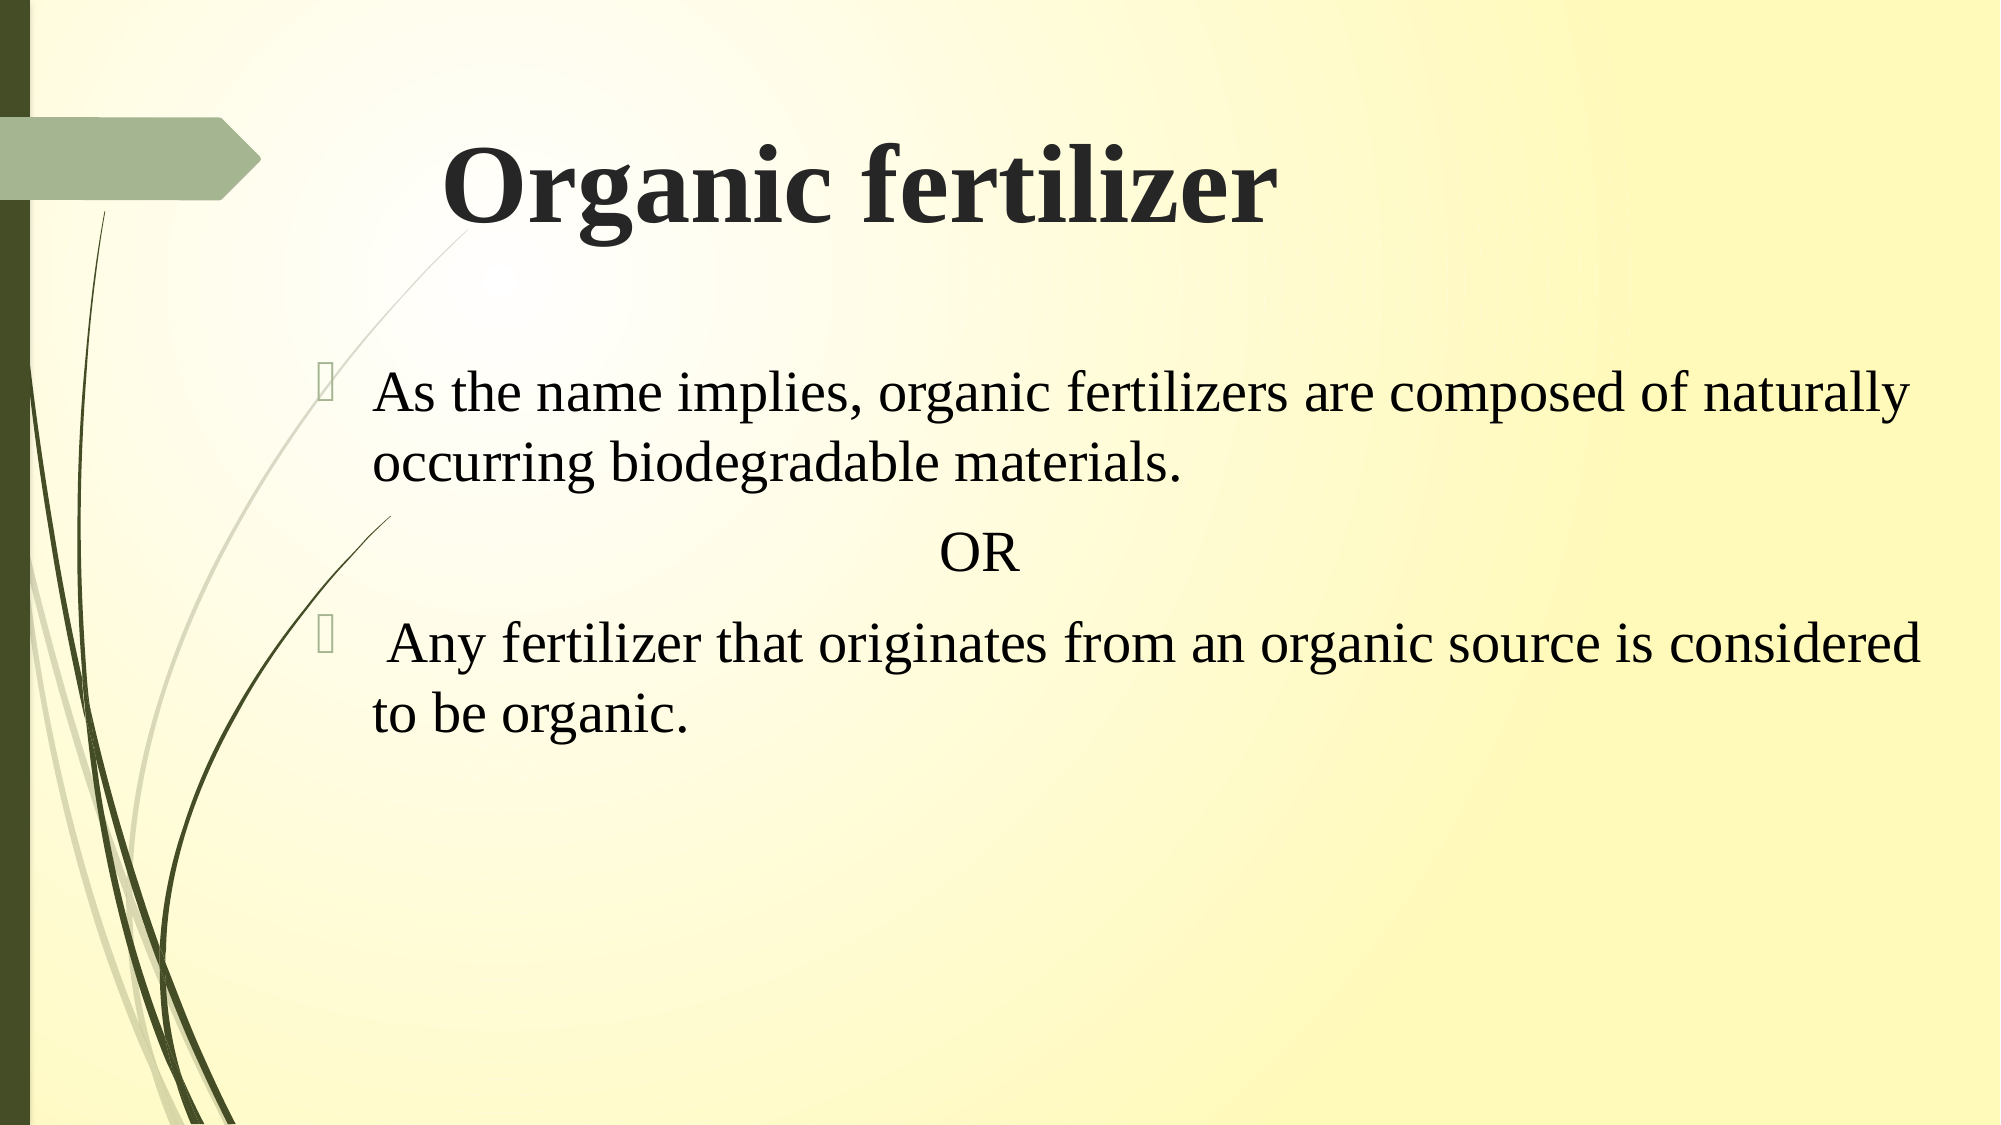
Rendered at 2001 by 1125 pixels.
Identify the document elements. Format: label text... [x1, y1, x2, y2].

list As the name implies, organic fertilizers are composed of naturally occurring biodegradable materials. OR Any fertilizer that originates from an organic source is considered to be organic. [300, 345, 1966, 1072]
title Organic fertilizer [425, 102, 1888, 279]
